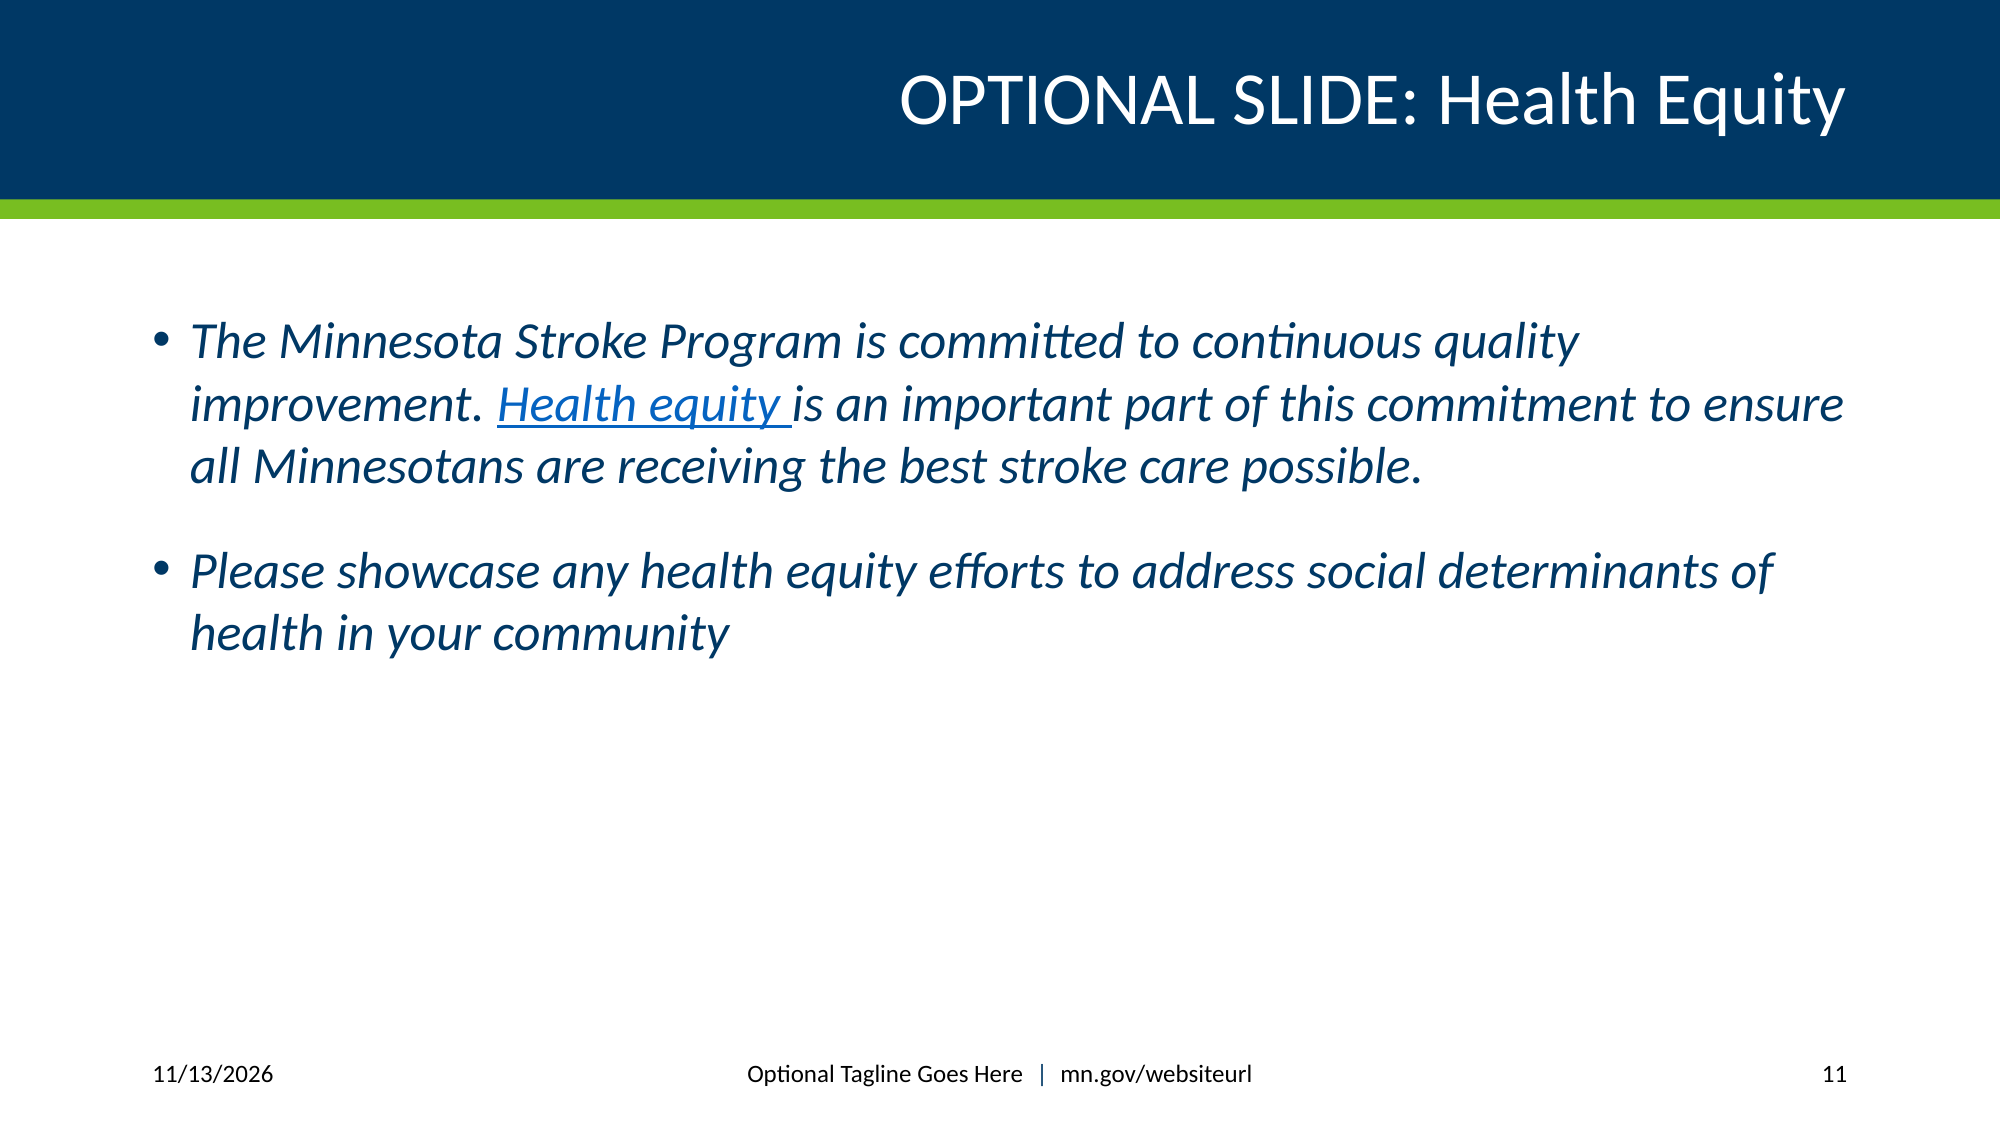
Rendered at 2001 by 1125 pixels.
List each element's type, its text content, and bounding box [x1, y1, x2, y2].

footer Optional Tagline Goes Here | mn.gov/websiteurl [541, 1042, 1459, 1103]
list The Minnesota Stroke Program is committed to continuous quality improvement. Health equity is an important part of this commitment to ensure all Minnesotans are receiving the best stroke care possible. Please showcase any health equity efforts to address social determinants of health in your community [137, 299, 1863, 1014]
title OPTIONAL SLIDE: Health Equity [137, 24, 1863, 175]
slide_number 11 [1622, 1042, 1863, 1103]
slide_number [137, 1042, 361, 1103]
